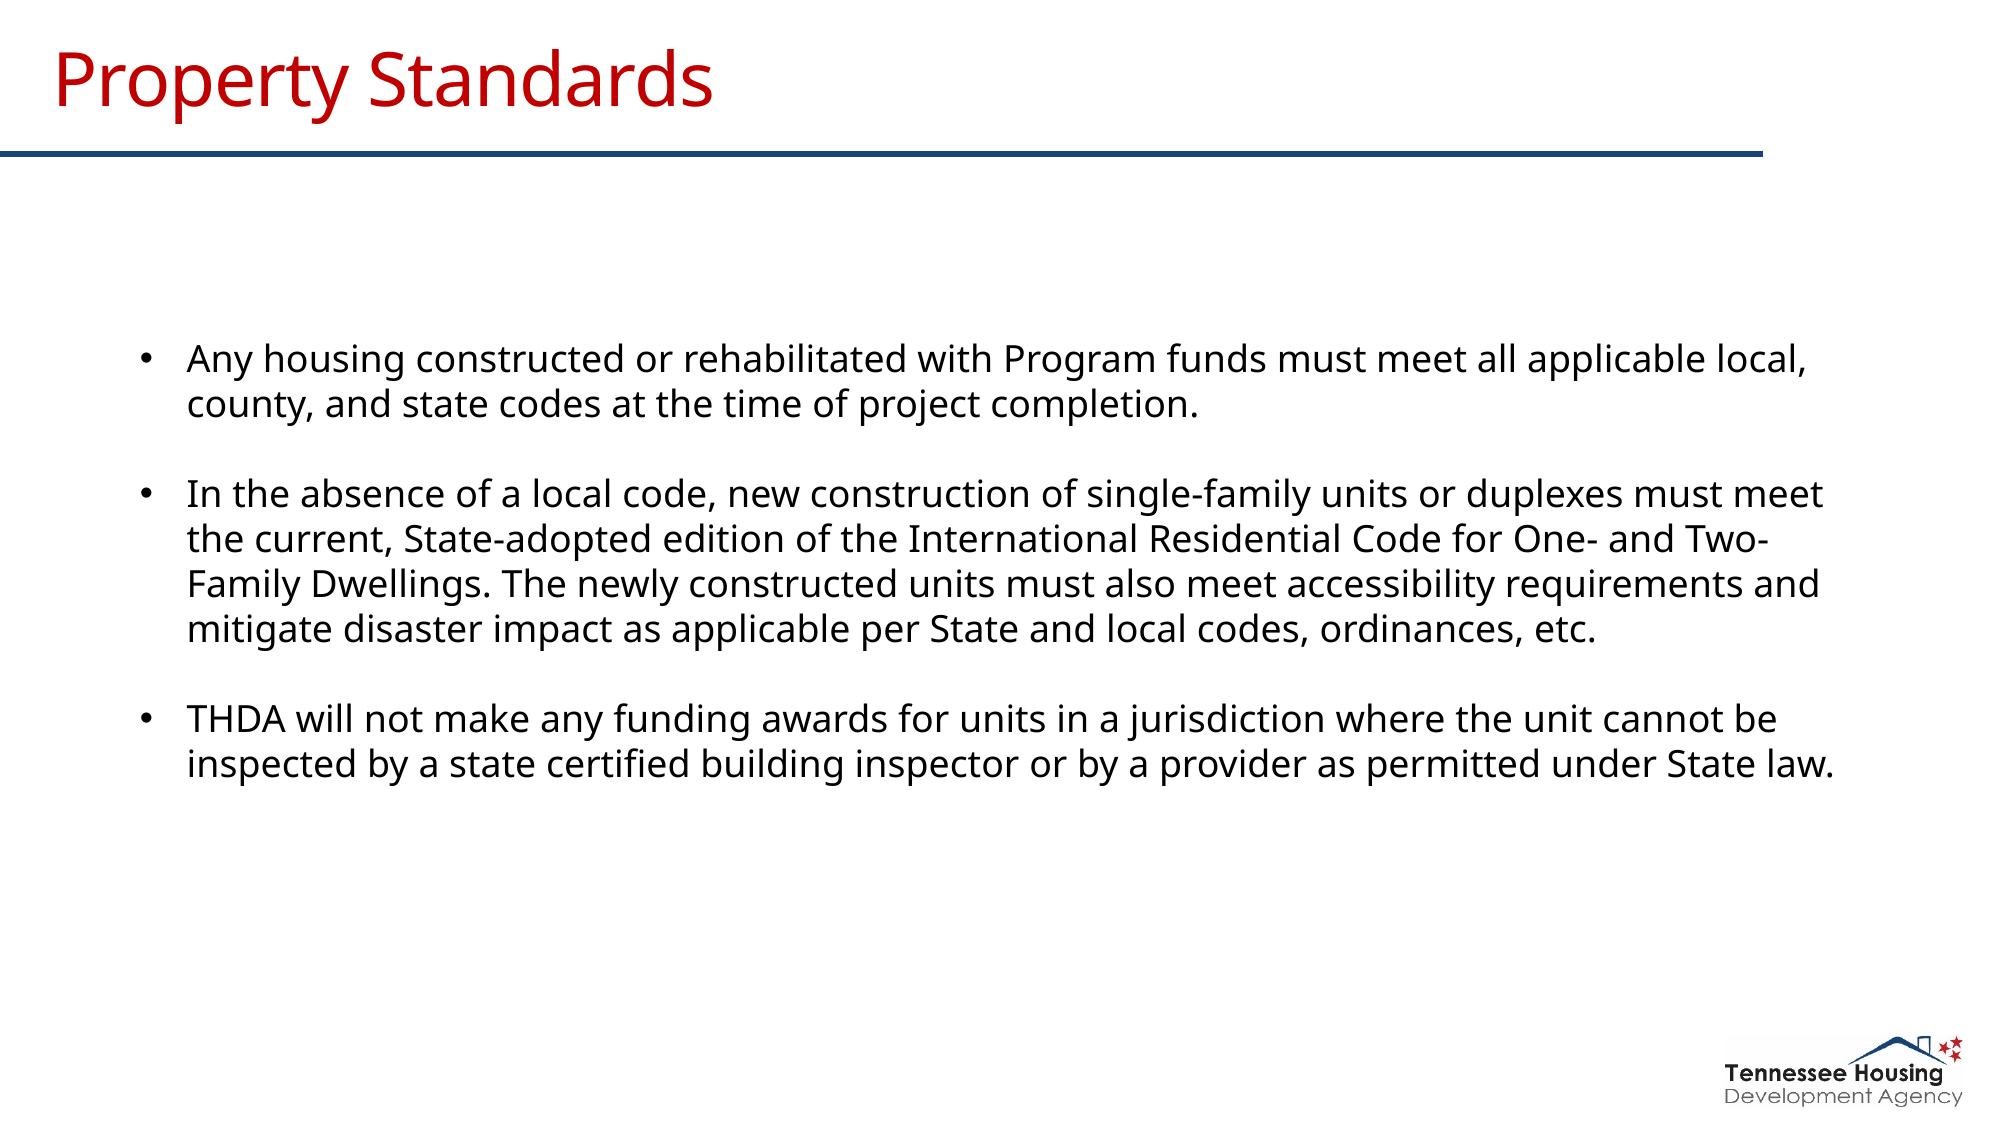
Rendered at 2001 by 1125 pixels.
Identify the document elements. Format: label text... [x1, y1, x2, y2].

text_box Any housing constructed or rehabilitated with Program funds must meet all applicable local, county, and state codes at the time of project completion. In the absence of a local code, new construction of single-family units or duplexes must meet the current, State-adopted edition of the International Residential Code for One- and Two-Family Dwellings. The newly constructed units must also meet accessibility requirements and mitigate disaster impact as applicable per State and local codes, ordinances, etc. THDA will not make any funding awards for units in a jurisdiction where the unit cannot be inspected by a state certified building inspector or by a provider as permitted under State law. [125, 327, 1875, 793]
picture [1725, 1035, 1963, 1107]
title Property Standards [37, 26, 1688, 130]
